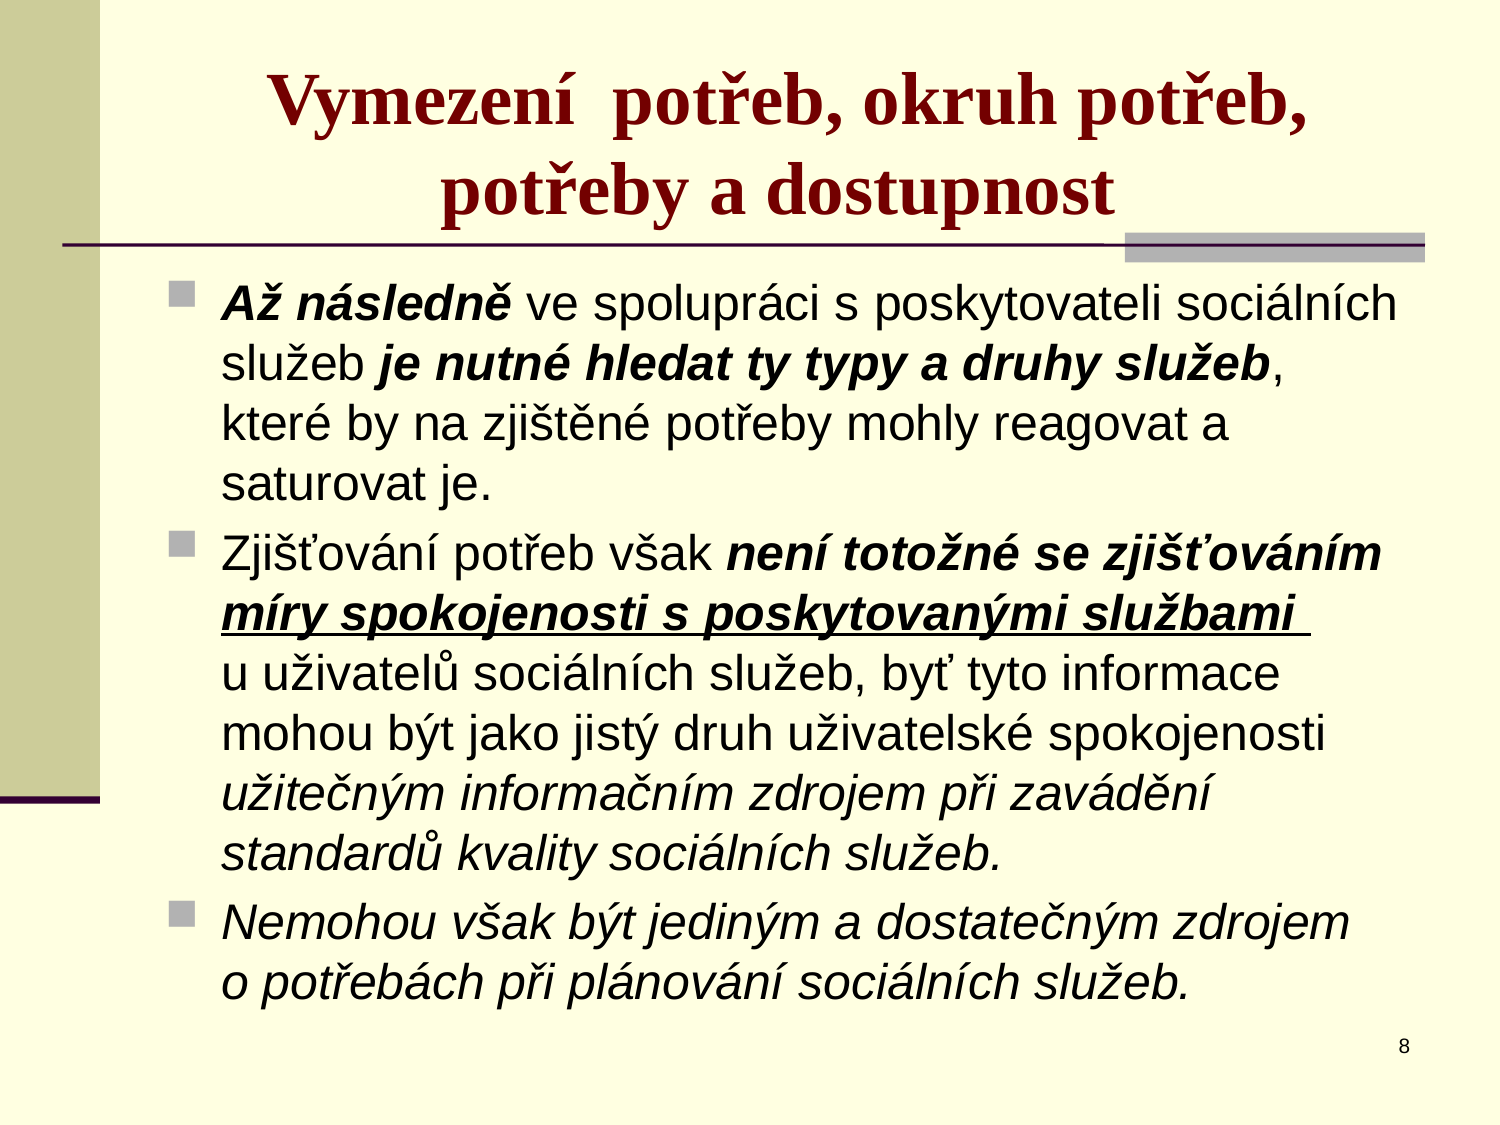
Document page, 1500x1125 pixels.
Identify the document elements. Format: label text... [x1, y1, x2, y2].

title Vymezení potřeb, okruh potřeb, potřeby a dostupnost [150, 45, 1425, 234]
slide_number 8 [1112, 1025, 1425, 1100]
list Až následně ve spolupráci s poskytovateli sociálních služeb je nutné hledat ty typy a druhy služeb, které by na zjištěné potřeby mohly reagovat a saturovat je. Zjišťování potřeb však není totožné se zjišťováním míry spokojenosti s poskytovanými službami u uživatelů sociálních služeb, byť tyto informace mohou být jako jistý druh uživatelské spokojenosti užitečným informačním zdrojem při zavádění standardů kvality sociálních služeb. Nemohou však být jediným a dostatečným zdrojem o potřebách při plánování sociálních služeb. [150, 262, 1425, 1006]
